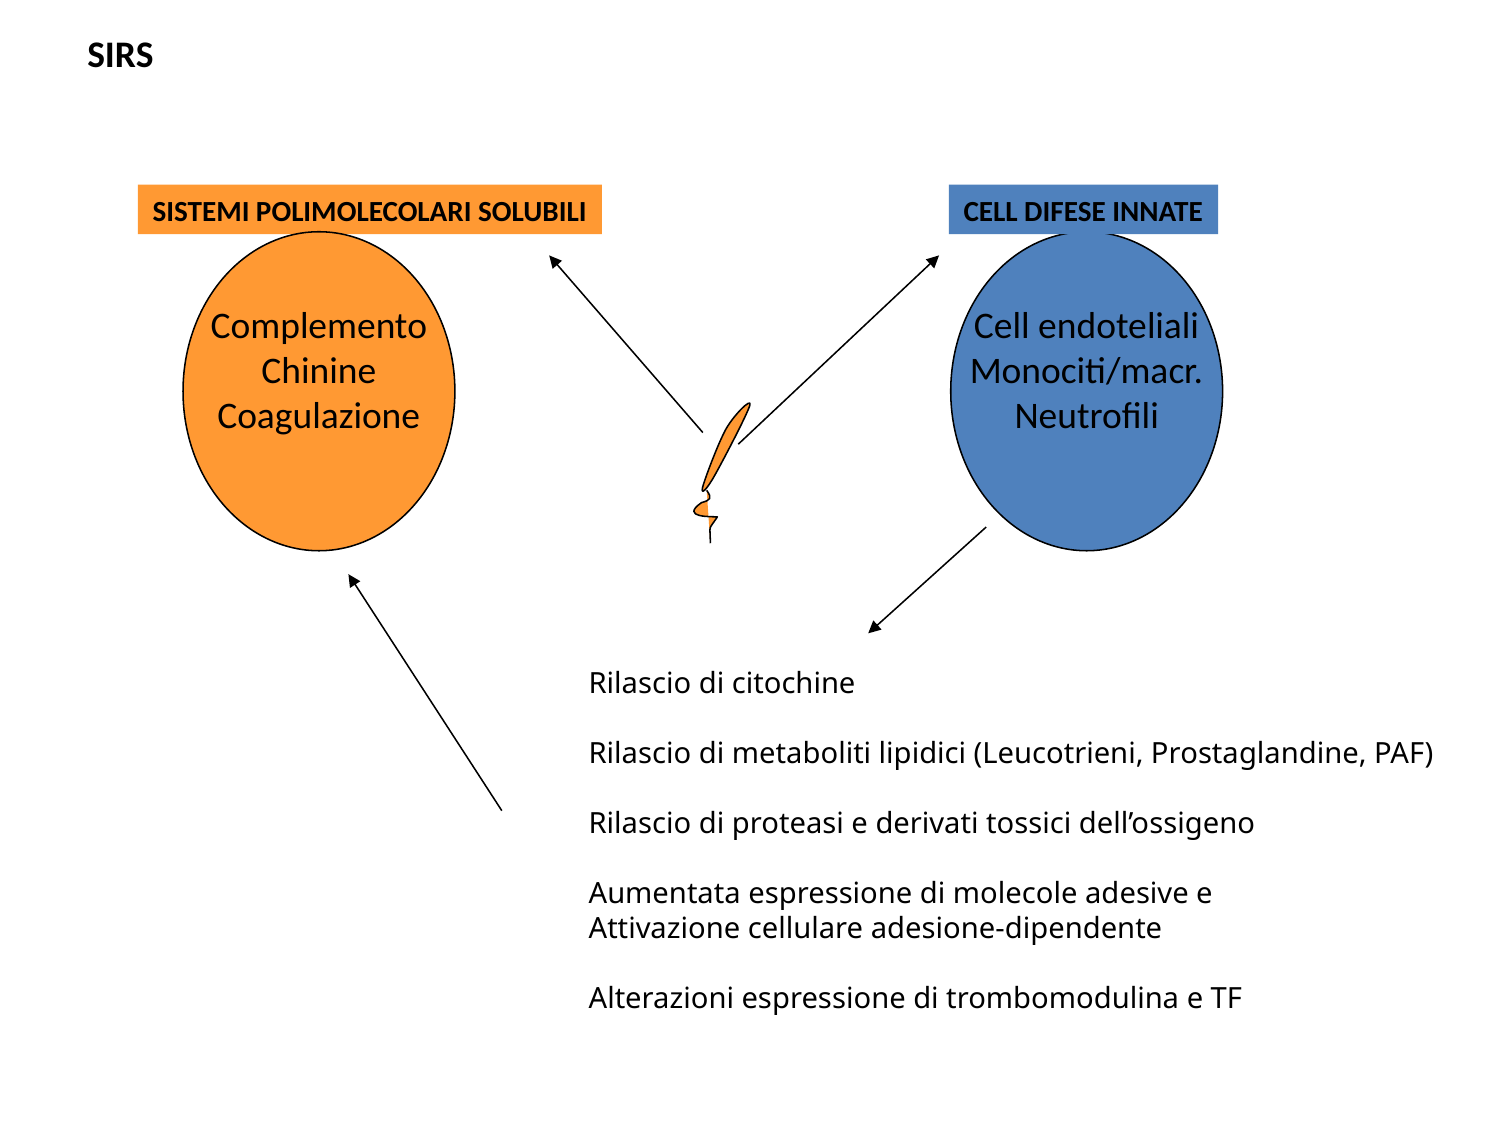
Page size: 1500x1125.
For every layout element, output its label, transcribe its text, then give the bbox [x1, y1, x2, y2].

text_box SIRS [72, 22, 169, 83]
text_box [678, 396, 752, 544]
text_box [868, 526, 987, 634]
text_box CELL DIFESE INNATE [948, 184, 1219, 235]
text_box SISTEMI POLIMOLECOLARI SOLUBILI [137, 184, 602, 235]
text_box Complemento Chinine Coagulazione [183, 231, 455, 551]
text_box [348, 574, 502, 811]
text_box Rilascio di citochine Rilascio di metaboliti lipidici (Leucotrieni, Prostaglandine, PAF) Rilascio di proteasi e derivati tossici dell’ossigeno Aumentata espressione di molecole adesive e Attivazione cellulare adesione-dipendente Alterazioni espressione di trombomodulina e TF [573, 656, 1450, 1022]
text_box Cell endoteliali Monociti/macr. Neutrofili [950, 235, 1223, 551]
text_box [757, 255, 940, 427]
text_box [549, 255, 674, 400]
